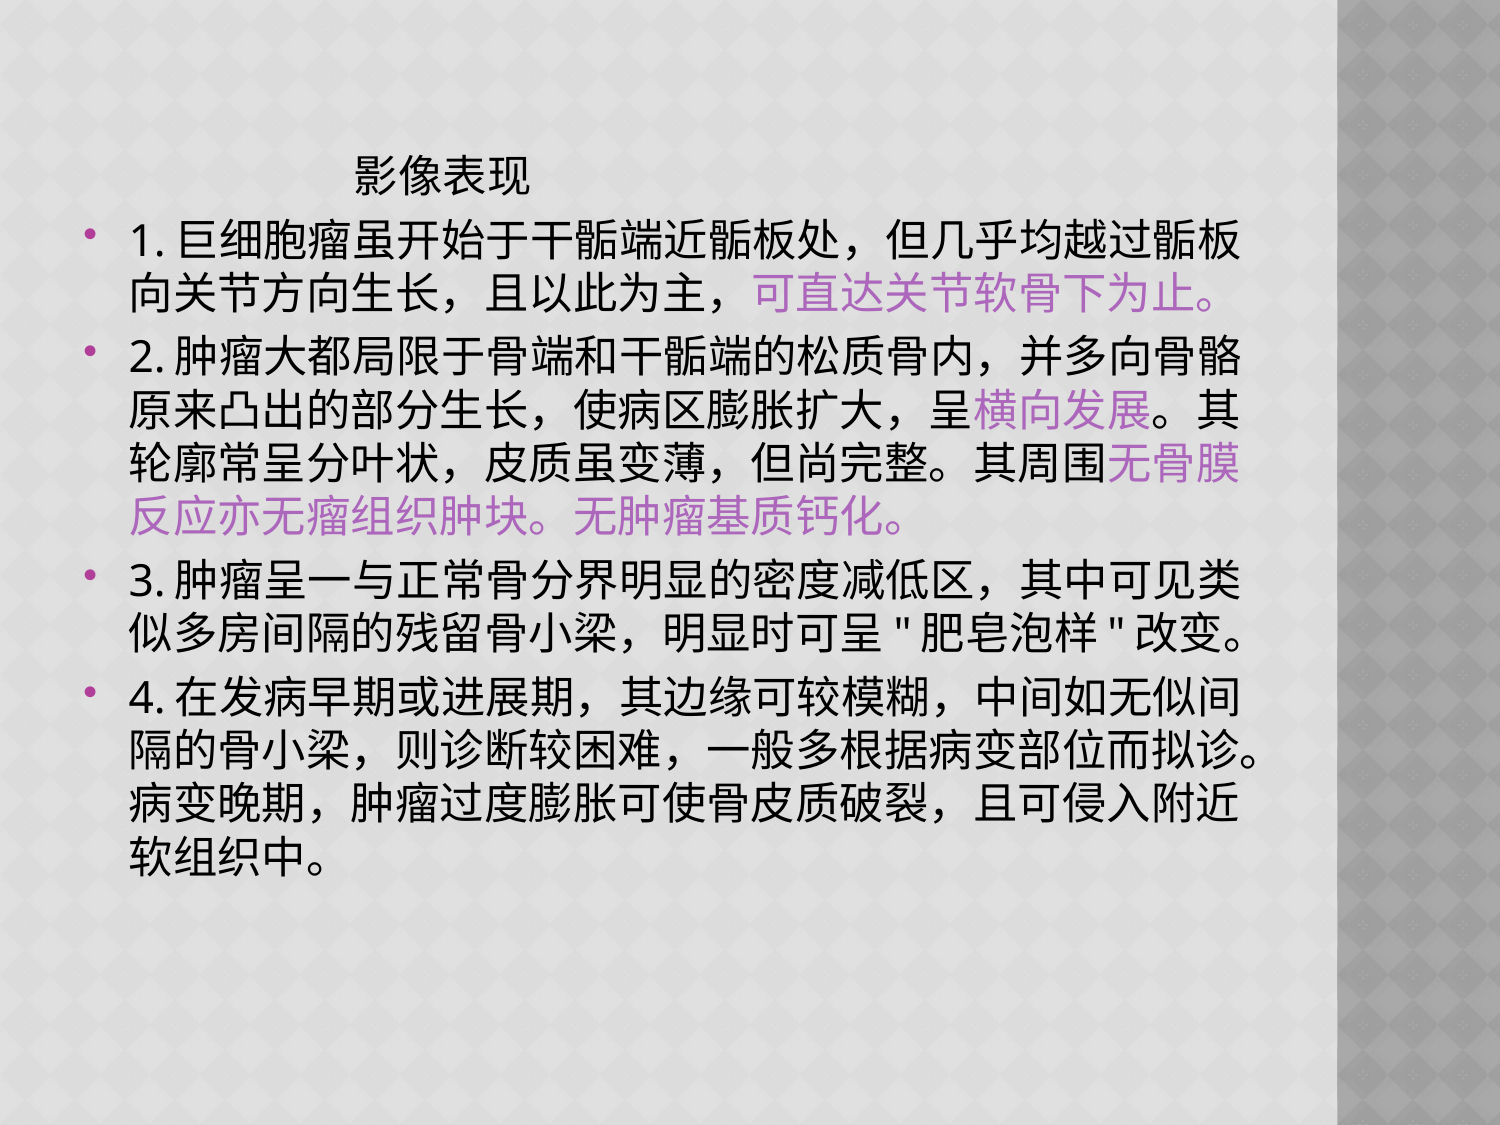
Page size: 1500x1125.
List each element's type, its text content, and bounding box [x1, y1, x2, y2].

list 影像表现 1.巨细胞瘤虽开始于干骺端近骺板处，但几乎均越过骺板向关节方向生长，且以此为主，可直达关节软骨下为止。 2.肿瘤大都局限于骨端和干骺端的松质骨内，并多向骨骼原来凸出的部分生长，使病区膨胀扩大，呈横向发展。其轮廓常呈分叶状，皮质虽变薄，但尚完整。其周围无骨膜反应亦无瘤组织肿块。无肿瘤基质钙化。 3.肿瘤呈一与正常骨分界明显的密度减低区，其中可见类似多房间隔的残留骨小梁，明显时可呈"肥皂泡样"改变。 4.在发病早期或进展期，其边缘可较模糊，中间如无似间隔的骨小梁，则诊断较困难，一般多根据病变部位而拟诊。病变晚期，肿瘤过度膨胀可使骨皮质破裂，且可侵入附近软组织中。 [70, 140, 1258, 936]
